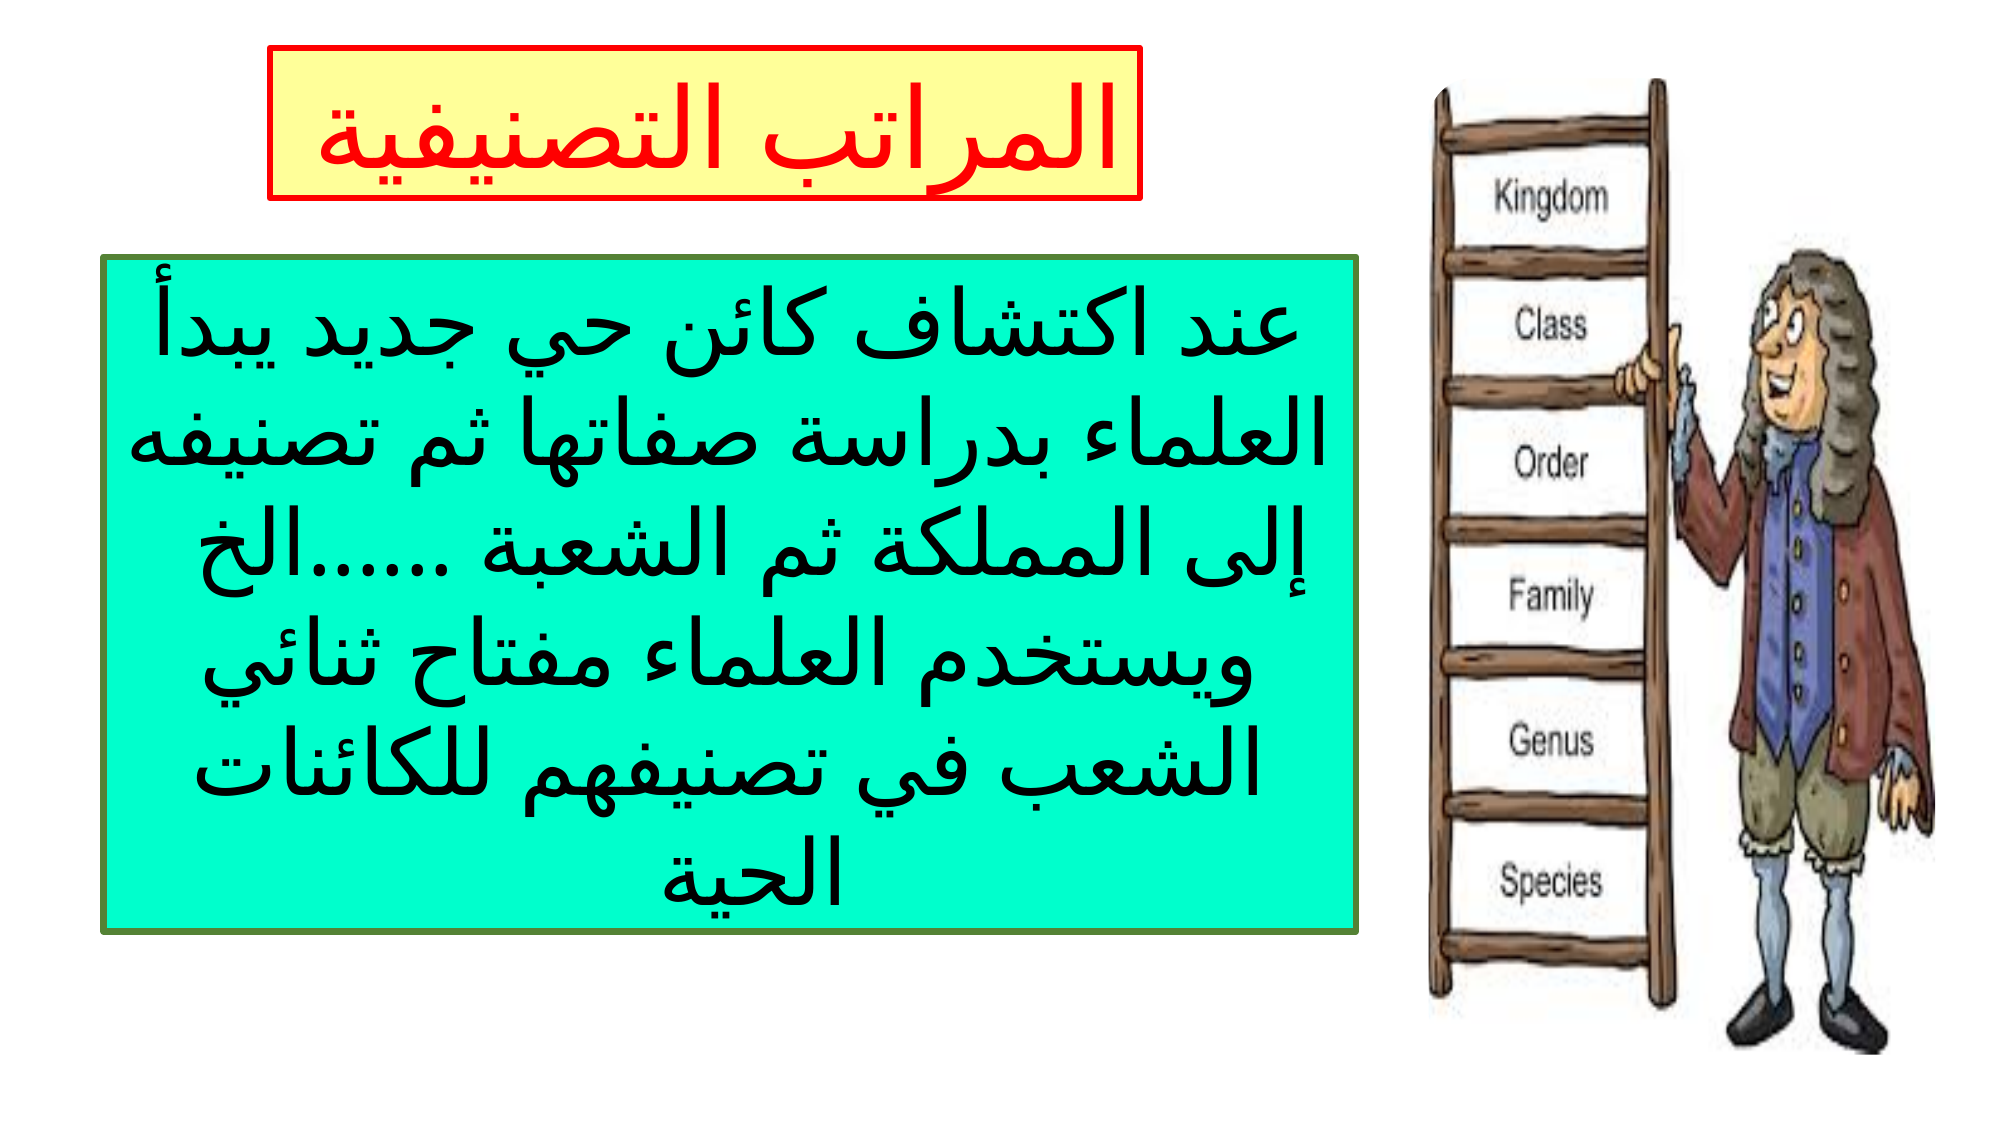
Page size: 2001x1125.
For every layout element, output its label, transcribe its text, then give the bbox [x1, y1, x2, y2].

text_box المراتب التصنيفية [269, 48, 1140, 199]
text_box عند اكتشاف كائن حي جديد يبدأ العلماء بدراسة صفاتها ثم تصنيفه إلى المملكة ثم الشعبة ......الخ ويستخدم العلماء مفتاح ثنائي الشعب في تصنيفهم للكائنات الحية [103, 256, 1356, 932]
picture [1428, 78, 1936, 1055]
